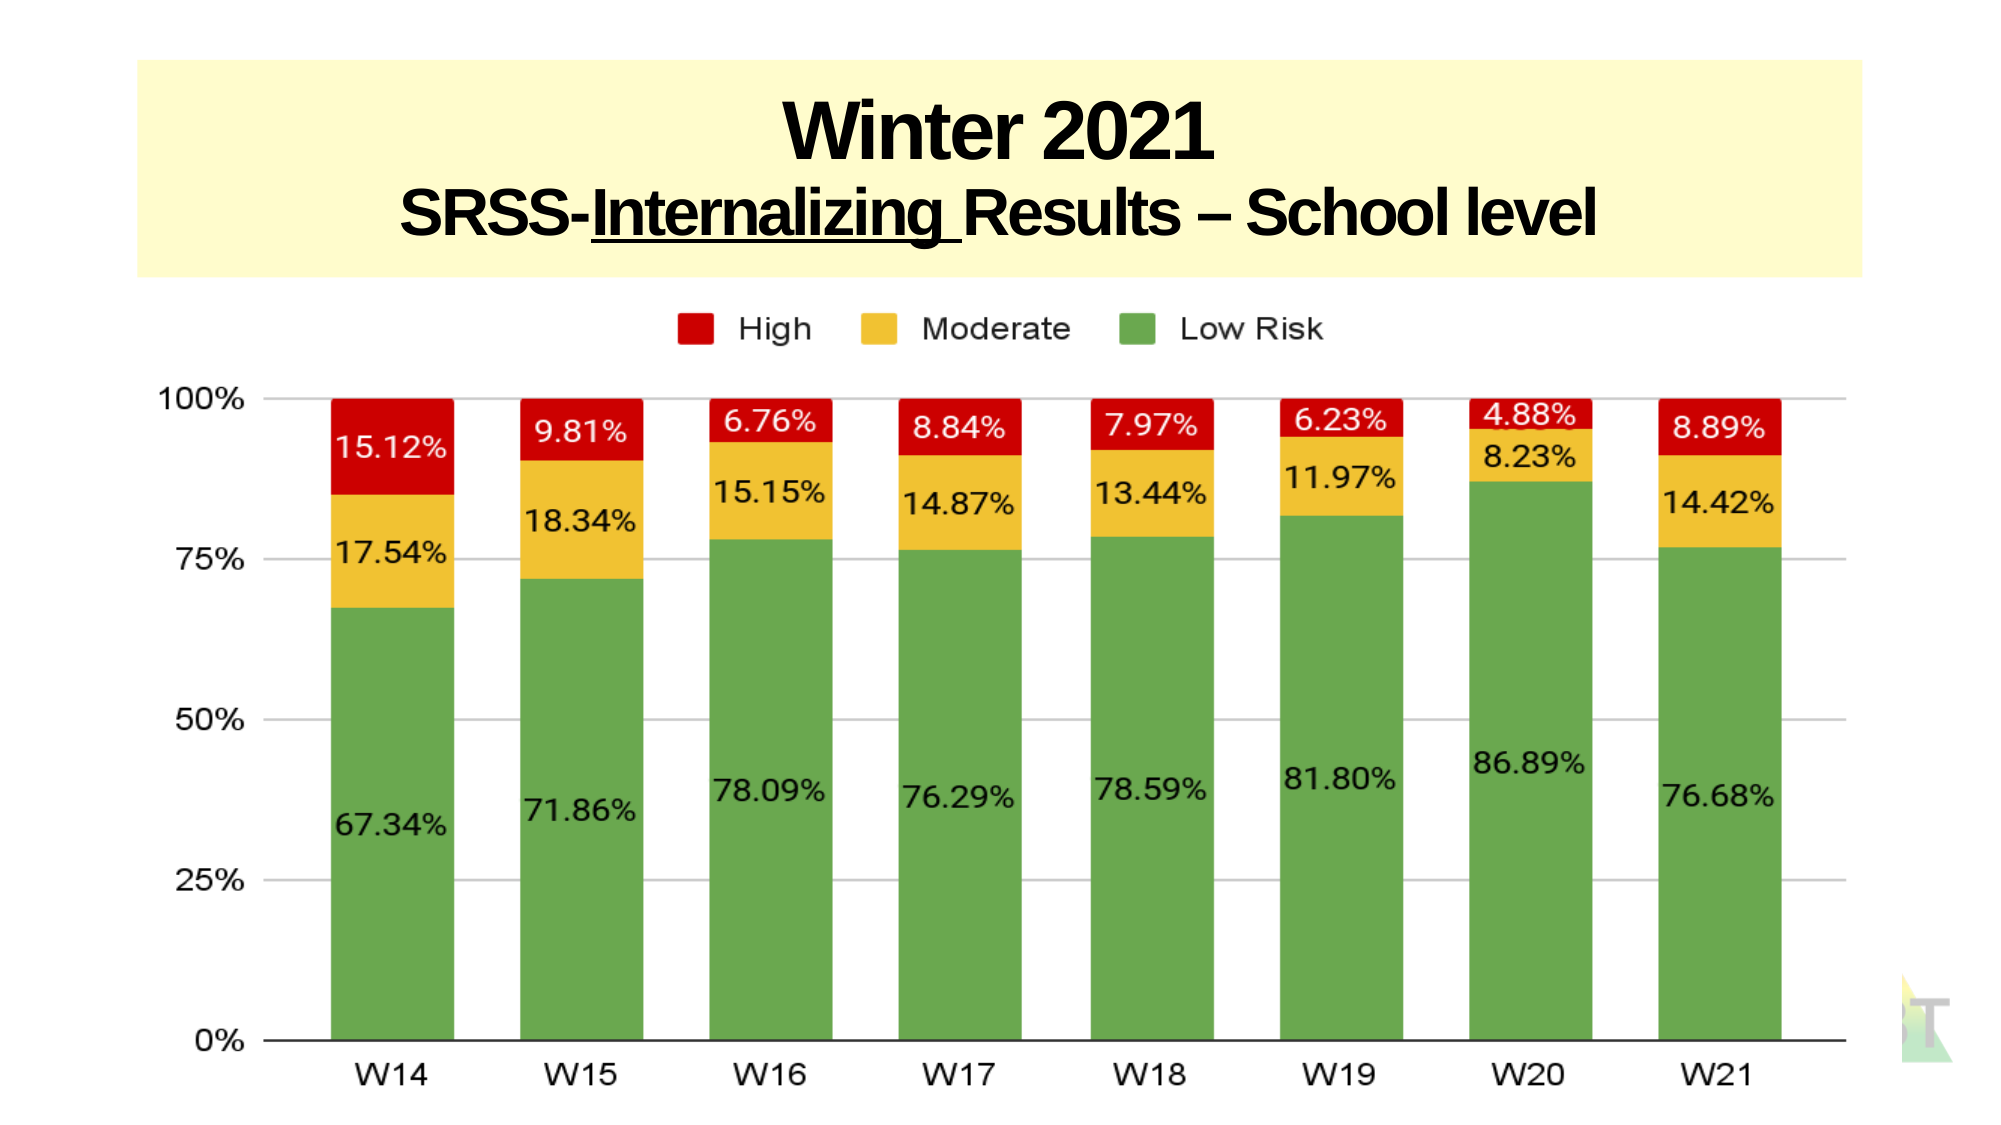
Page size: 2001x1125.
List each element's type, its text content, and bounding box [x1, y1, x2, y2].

title Winter 2021 SRSS-Internalizing Results – School level [137, 59, 1863, 166]
picture [100, 166, 1902, 1125]
